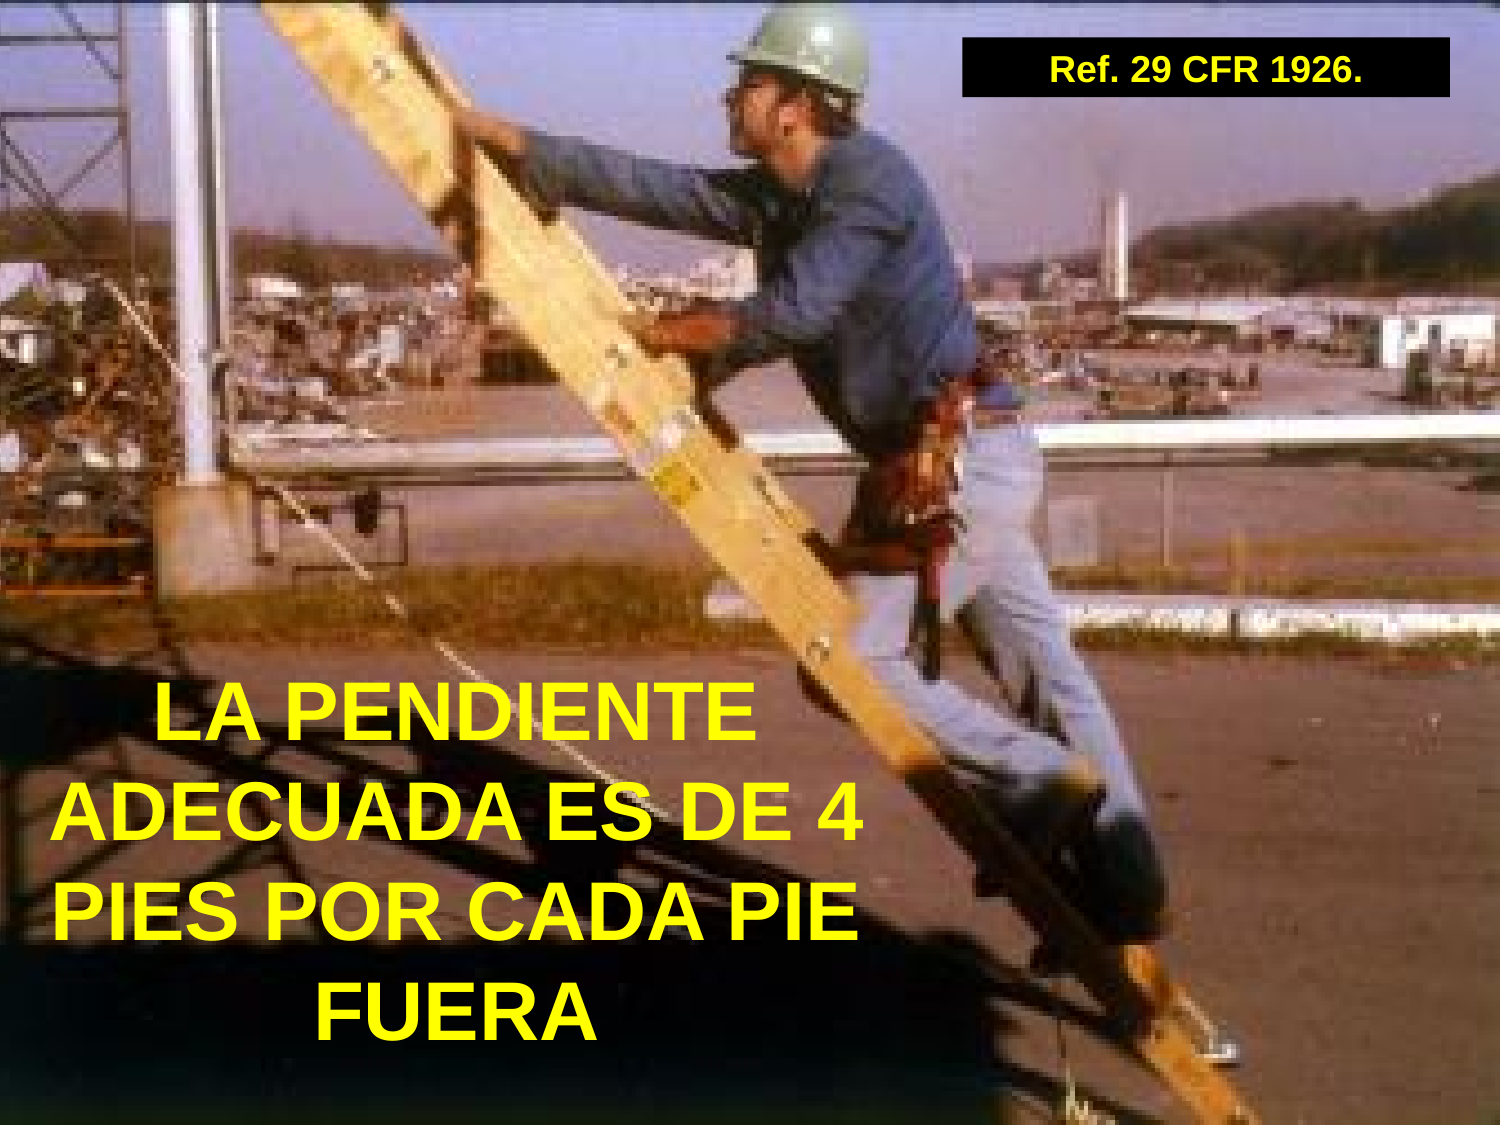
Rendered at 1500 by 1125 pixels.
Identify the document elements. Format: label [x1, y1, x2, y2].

list [0, 0, 1500, 1125]
